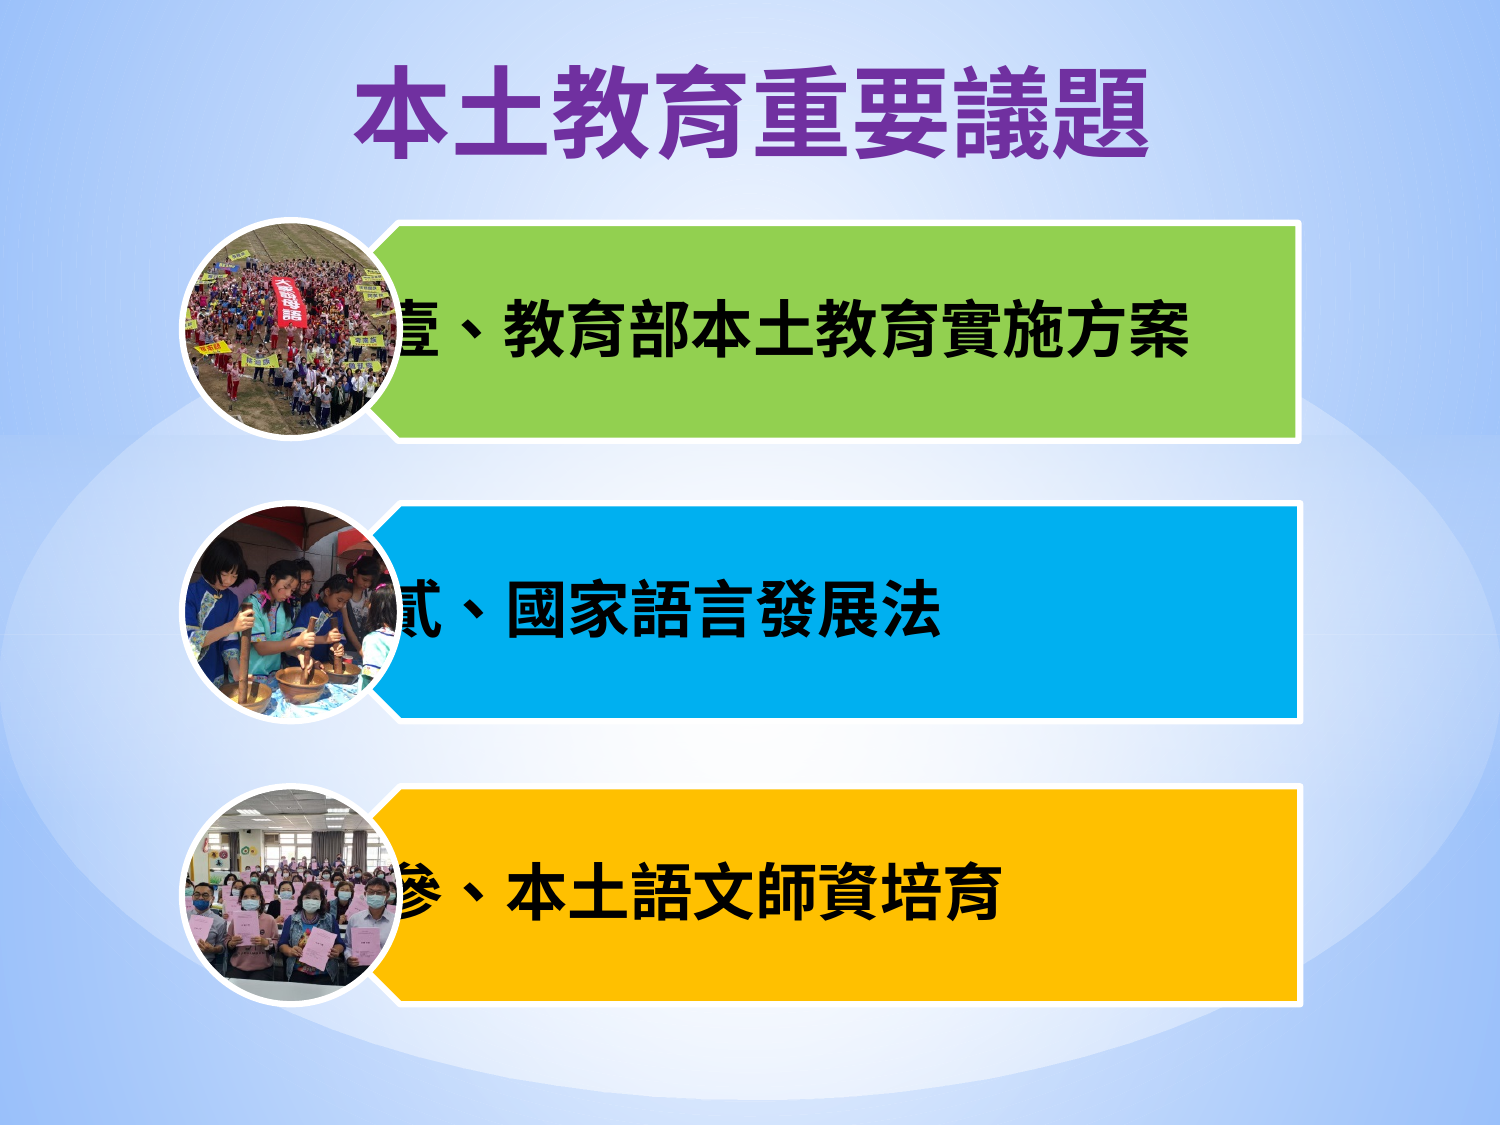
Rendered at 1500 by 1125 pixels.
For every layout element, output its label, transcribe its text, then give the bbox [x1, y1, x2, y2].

text_box 本土教育重要議題 [161, 42, 1343, 178]
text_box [0, 219, 1500, 1005]
